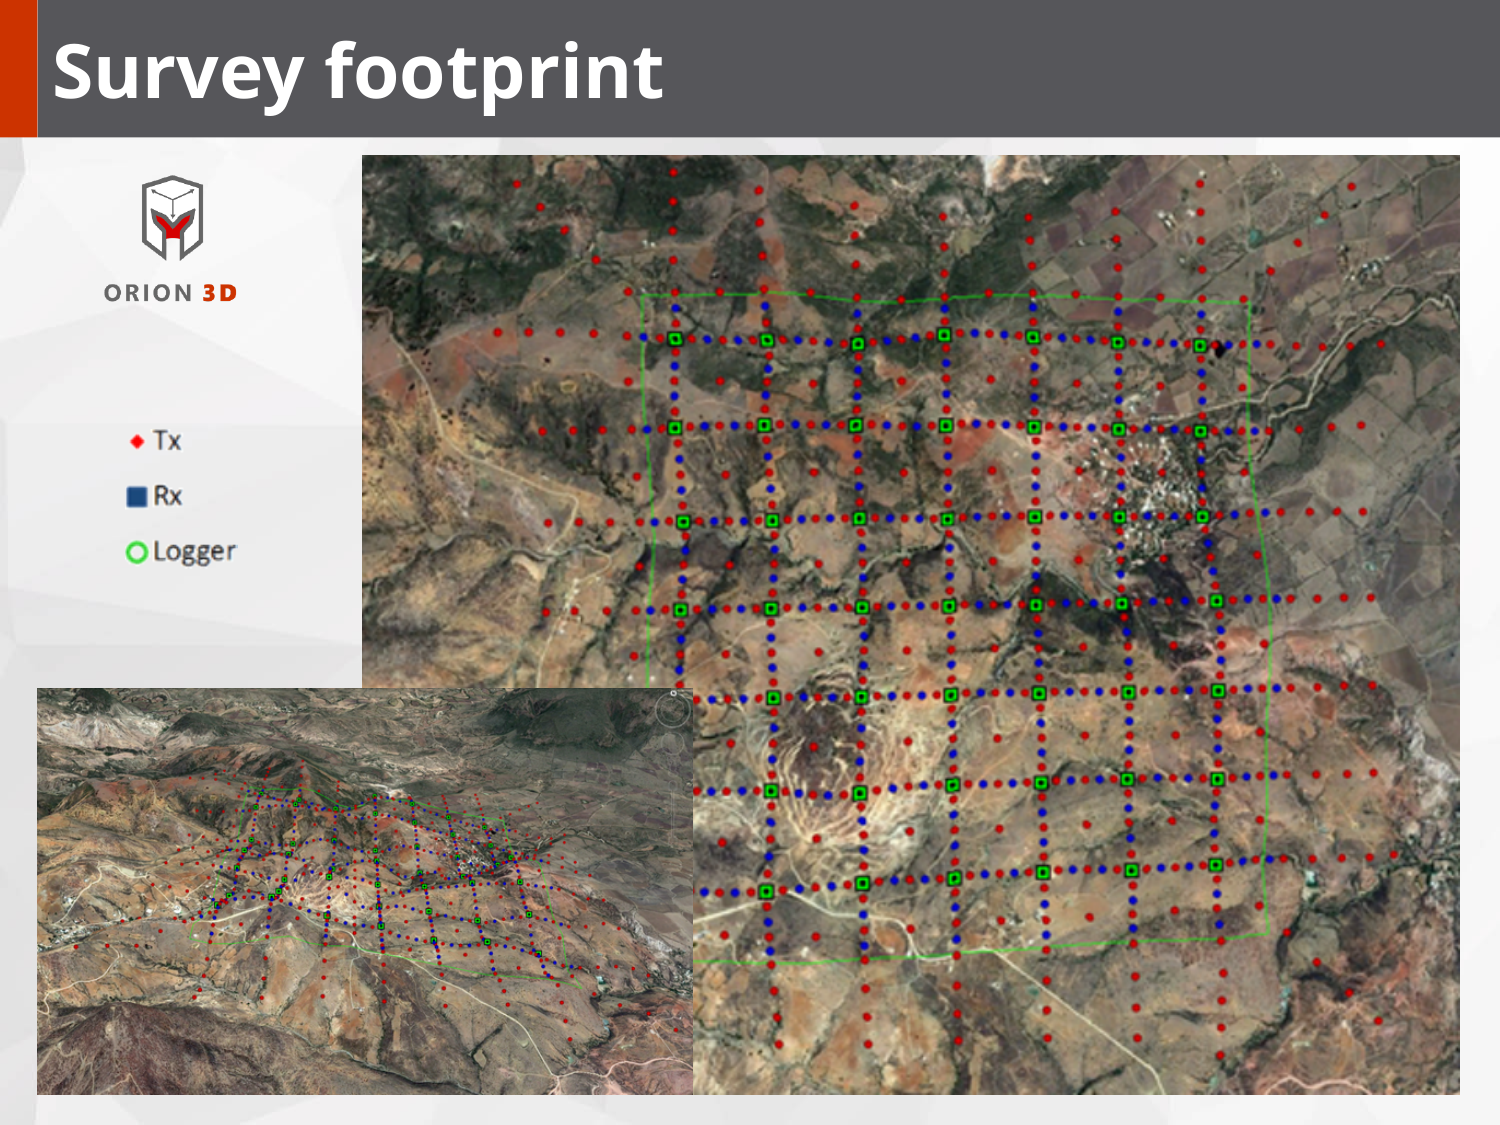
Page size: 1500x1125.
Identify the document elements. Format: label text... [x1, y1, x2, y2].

title Survey footprint [37, 0, 1438, 138]
picture [0, 138, 1500, 1125]
